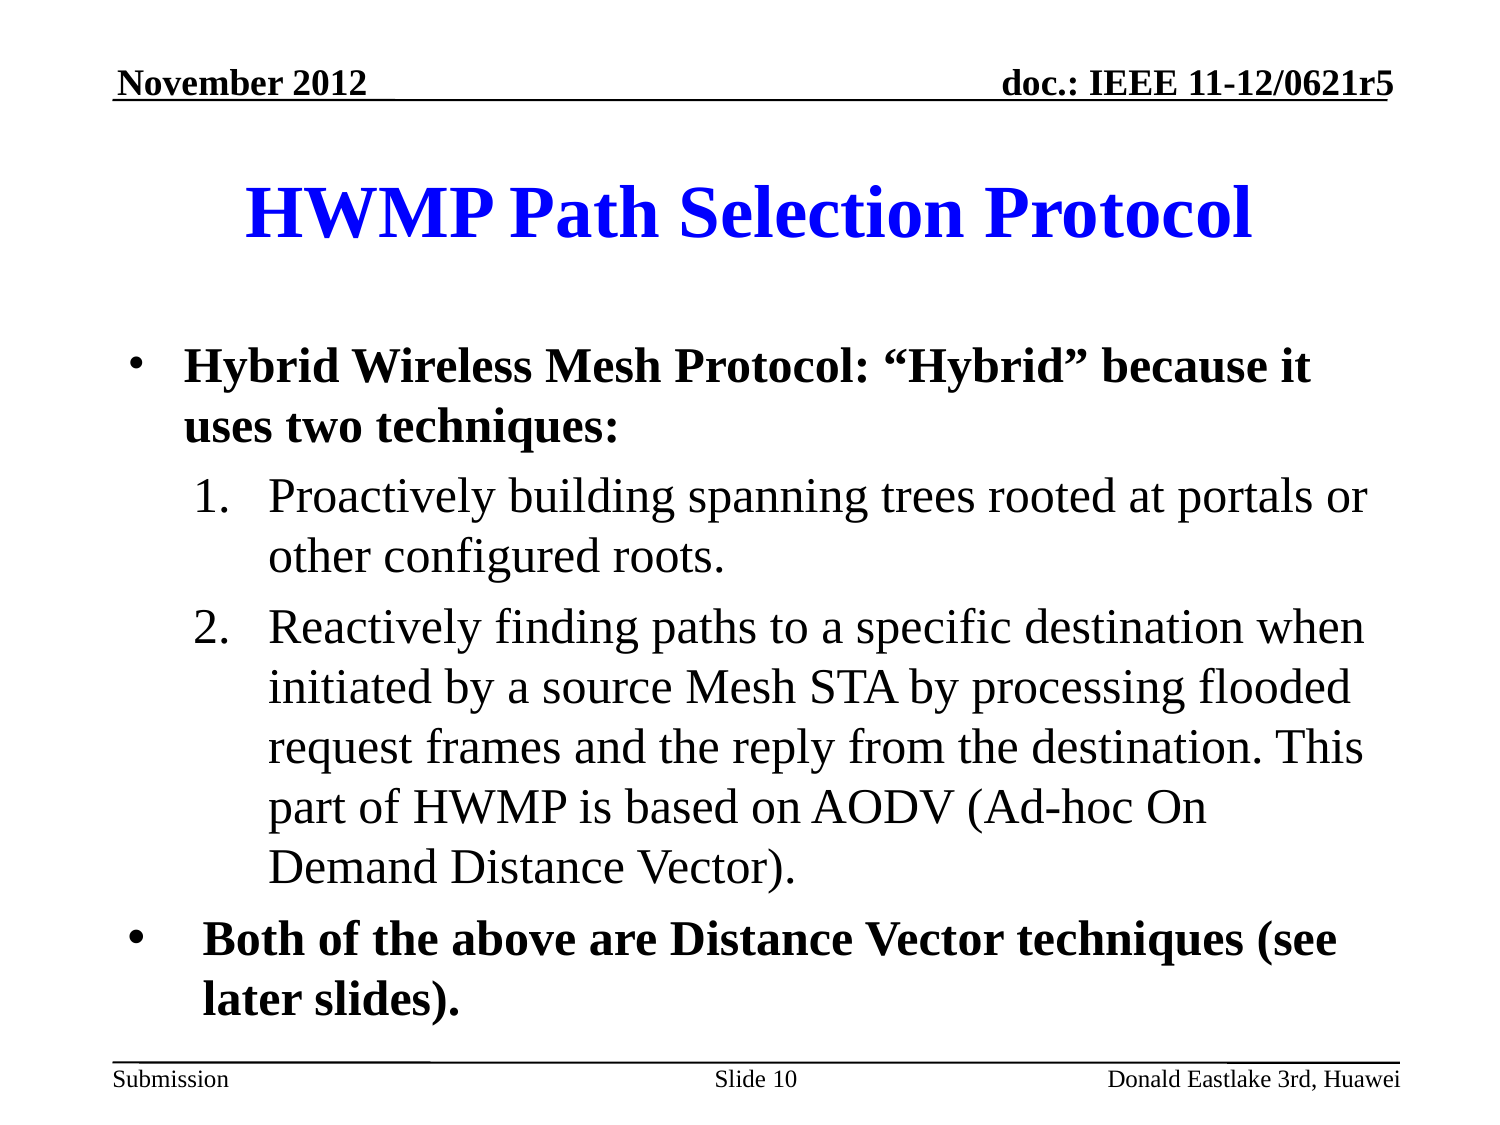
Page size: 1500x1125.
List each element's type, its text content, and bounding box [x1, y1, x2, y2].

list Hybrid Wireless Mesh Protocol: “Hybrid” because it uses two techniques: Proactively building spanning trees rooted at portals or other configured roots. Reactively finding paths to a specific destination when initiated by a source Mesh STA by processing flooded request frames and the reply from the destination. This part of HWMP is based on AODV (Ad-hoc On Demand Distance Vector). Both of the above are Distance Vector techniques (see later slides). [112, 324, 1388, 1001]
title HWMP Path Selection Protocol [112, 111, 1388, 303]
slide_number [116, 58, 507, 104]
footer Donald Eastlake 3rd, Huawei [1031, 1061, 1402, 1093]
slide_number Slide 10 [712, 1061, 800, 1123]
